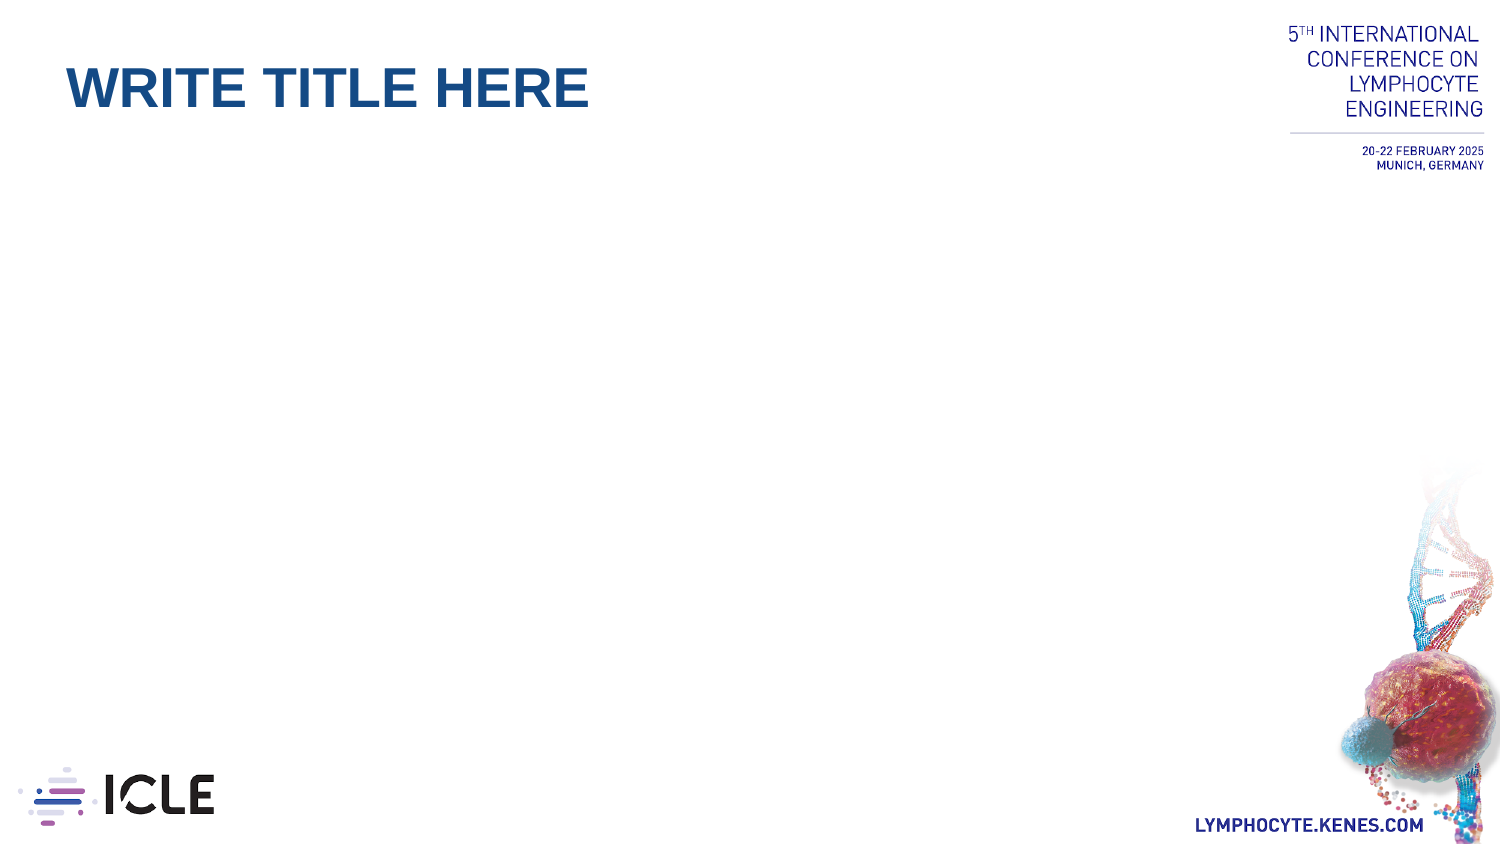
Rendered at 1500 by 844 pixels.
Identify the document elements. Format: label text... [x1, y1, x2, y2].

picture [0, 0, 1500, 844]
title WRITE TITLE HERE [51, 41, 903, 136]
